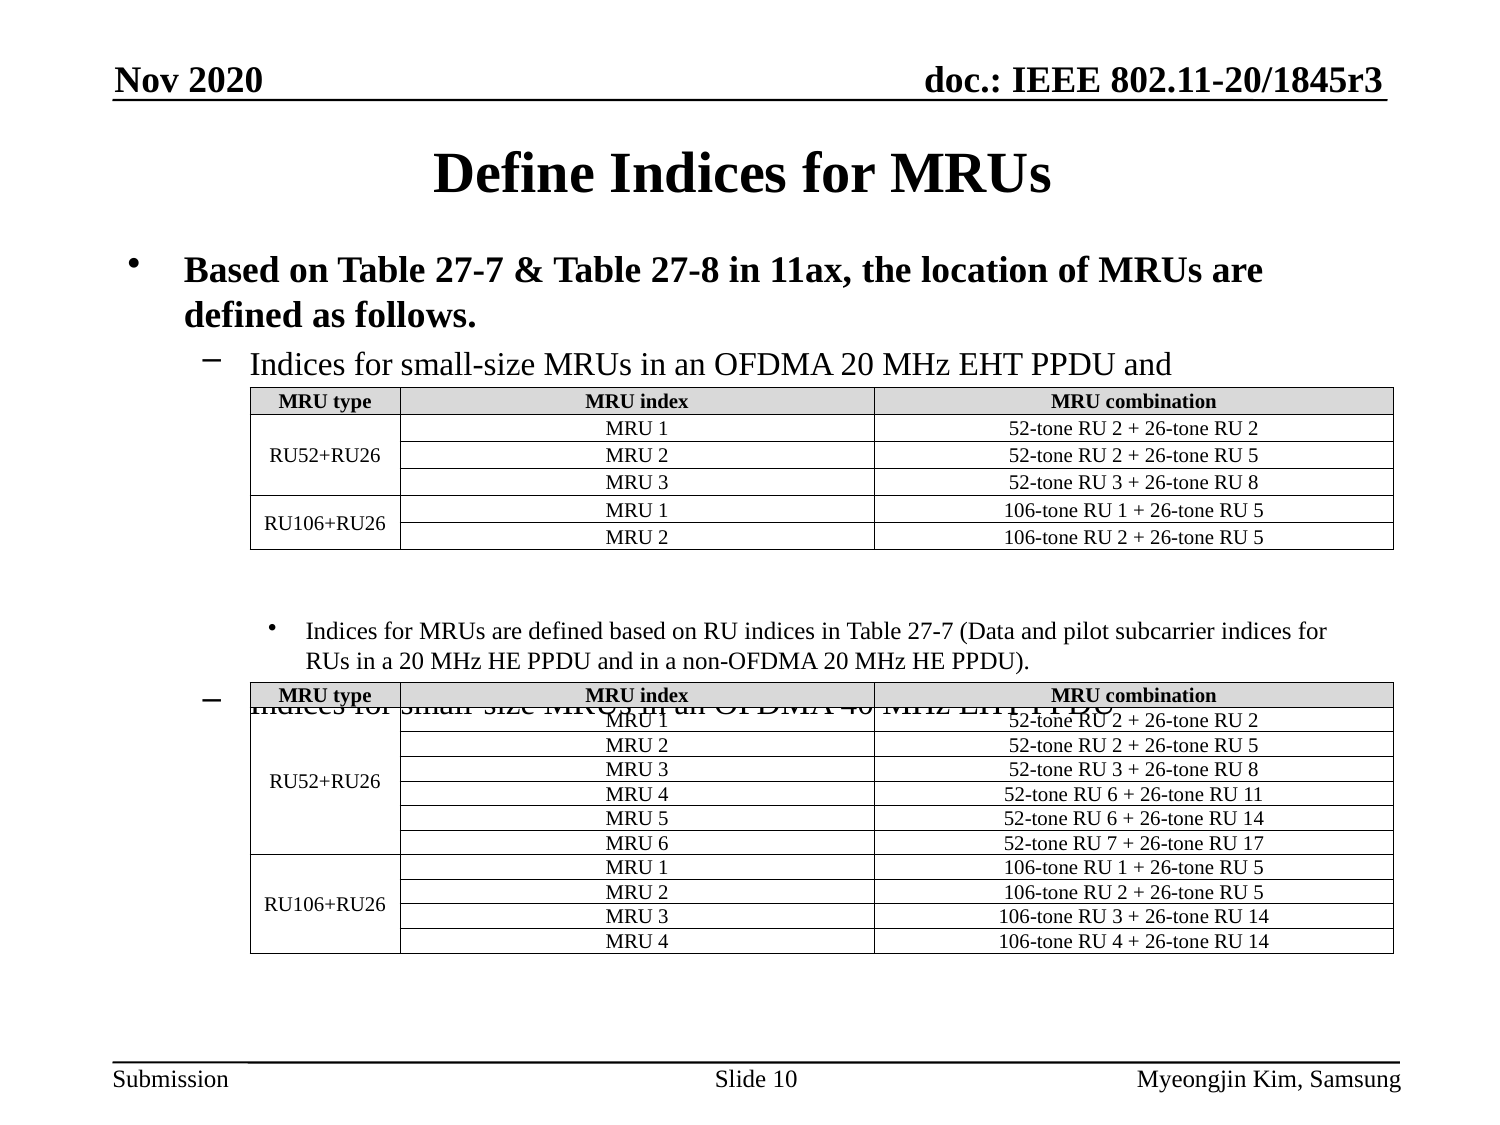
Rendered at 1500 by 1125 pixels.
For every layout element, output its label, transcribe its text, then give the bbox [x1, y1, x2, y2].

table_cell 106-tone RU 3 + 26-tone RU 14 [875, 904, 1393, 928]
table_header MRU combination [875, 683, 1393, 707]
table_header MRU type [251, 683, 400, 707]
table_header MRU combination [875, 388, 1393, 414]
table_cell MRU 1 [401, 415, 874, 441]
table_header MRU type [251, 388, 400, 414]
table_cell MRU 1 [401, 708, 874, 731]
table_cell RU52+RU26 [251, 415, 400, 495]
table_cell MRU 2 [401, 880, 874, 903]
table_cell 106-tone RU 1 + 26-tone RU 5 [875, 855, 1393, 879]
table_cell RU106+RU26 [251, 855, 400, 953]
table_cell 52-tone RU 2 + 26-tone RU 2 [875, 708, 1393, 731]
table_cell 52-tone RU 3 + 26-tone RU 8 [875, 469, 1393, 495]
table_cell 52-tone RU 7 + 26-tone RU 17 [875, 831, 1393, 854]
table_cell MRU 3 [401, 757, 874, 781]
table_cell MRU 3 [401, 904, 874, 928]
table_cell MRU 2 [401, 732, 874, 756]
table_cell 106-tone RU 1 + 26-tone RU 5 [875, 496, 1393, 522]
footer Myeongjin Kim, Samsung [1130, 1061, 1402, 1093]
table_cell 52-tone RU 2 + 26-tone RU 2 [875, 415, 1393, 441]
title Define Indices for MRUs [112, 112, 1388, 226]
table_cell MRU 1 [401, 855, 874, 879]
table_cell 106-tone RU 2 + 26-tone RU 5 [875, 523, 1393, 549]
table_cell 106-tone RU 4 + 26-tone RU 14 [875, 929, 1393, 953]
table_cell 52-tone RU 3 + 26-tone RU 8 [875, 757, 1393, 781]
table_cell RU106+RU26 [251, 496, 400, 549]
table_cell MRU 3 [401, 469, 874, 495]
list Based on Table 27-7 & Table 27-8 in 11ax, the location of MRUs are defined as follows. Indices for small-size MRUs in an OFDMA 20 MHz EHT PPDU and Indices for MRUs are defined based on RU indices in Table 27-7 (Data and pilot subcarrier indices for RUs in a 20 MHz HE PPDU and in a non-OFDMA 20 MHz HE PPDU). Indices for small-size MRUs in an OFDMA 40 MHz EHT PPDU Indices for MRUs are defined based on RU indices in Table 27-8 (Data and pilot subcarrier indices for RUs in a 40 MHz HE PPDU and in a non-OFDMA 40 MHz HE PPDU). [112, 237, 1388, 1001]
table_cell MRU 5 [401, 806, 874, 830]
table_cell MRU 4 [401, 782, 874, 805]
table_cell RU52+RU26 [251, 708, 400, 854]
table_cell MRU 6 [401, 831, 874, 854]
table_cell 52-tone RU 2 + 26-tone RU 5 [875, 732, 1393, 756]
table_cell MRU 2 [401, 442, 874, 468]
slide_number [114, 54, 309, 101]
table_cell 52-tone RU 6 + 26-tone RU 11 [875, 782, 1393, 805]
slide_number Slide 10 [712, 1061, 800, 1093]
table_cell MRU 1 [401, 496, 874, 522]
table_cell MRU 4 [401, 929, 874, 953]
table_cell 52-tone RU 2 + 26-tone RU 5 [875, 442, 1393, 468]
table_cell MRU 2 [401, 523, 874, 549]
table_cell 106-tone RU 2 + 26-tone RU 5 [875, 880, 1393, 903]
table_header MRU index [401, 388, 874, 414]
table_header MRU index [401, 683, 874, 707]
table_cell 52-tone RU 6 + 26-tone RU 14 [875, 806, 1393, 830]
